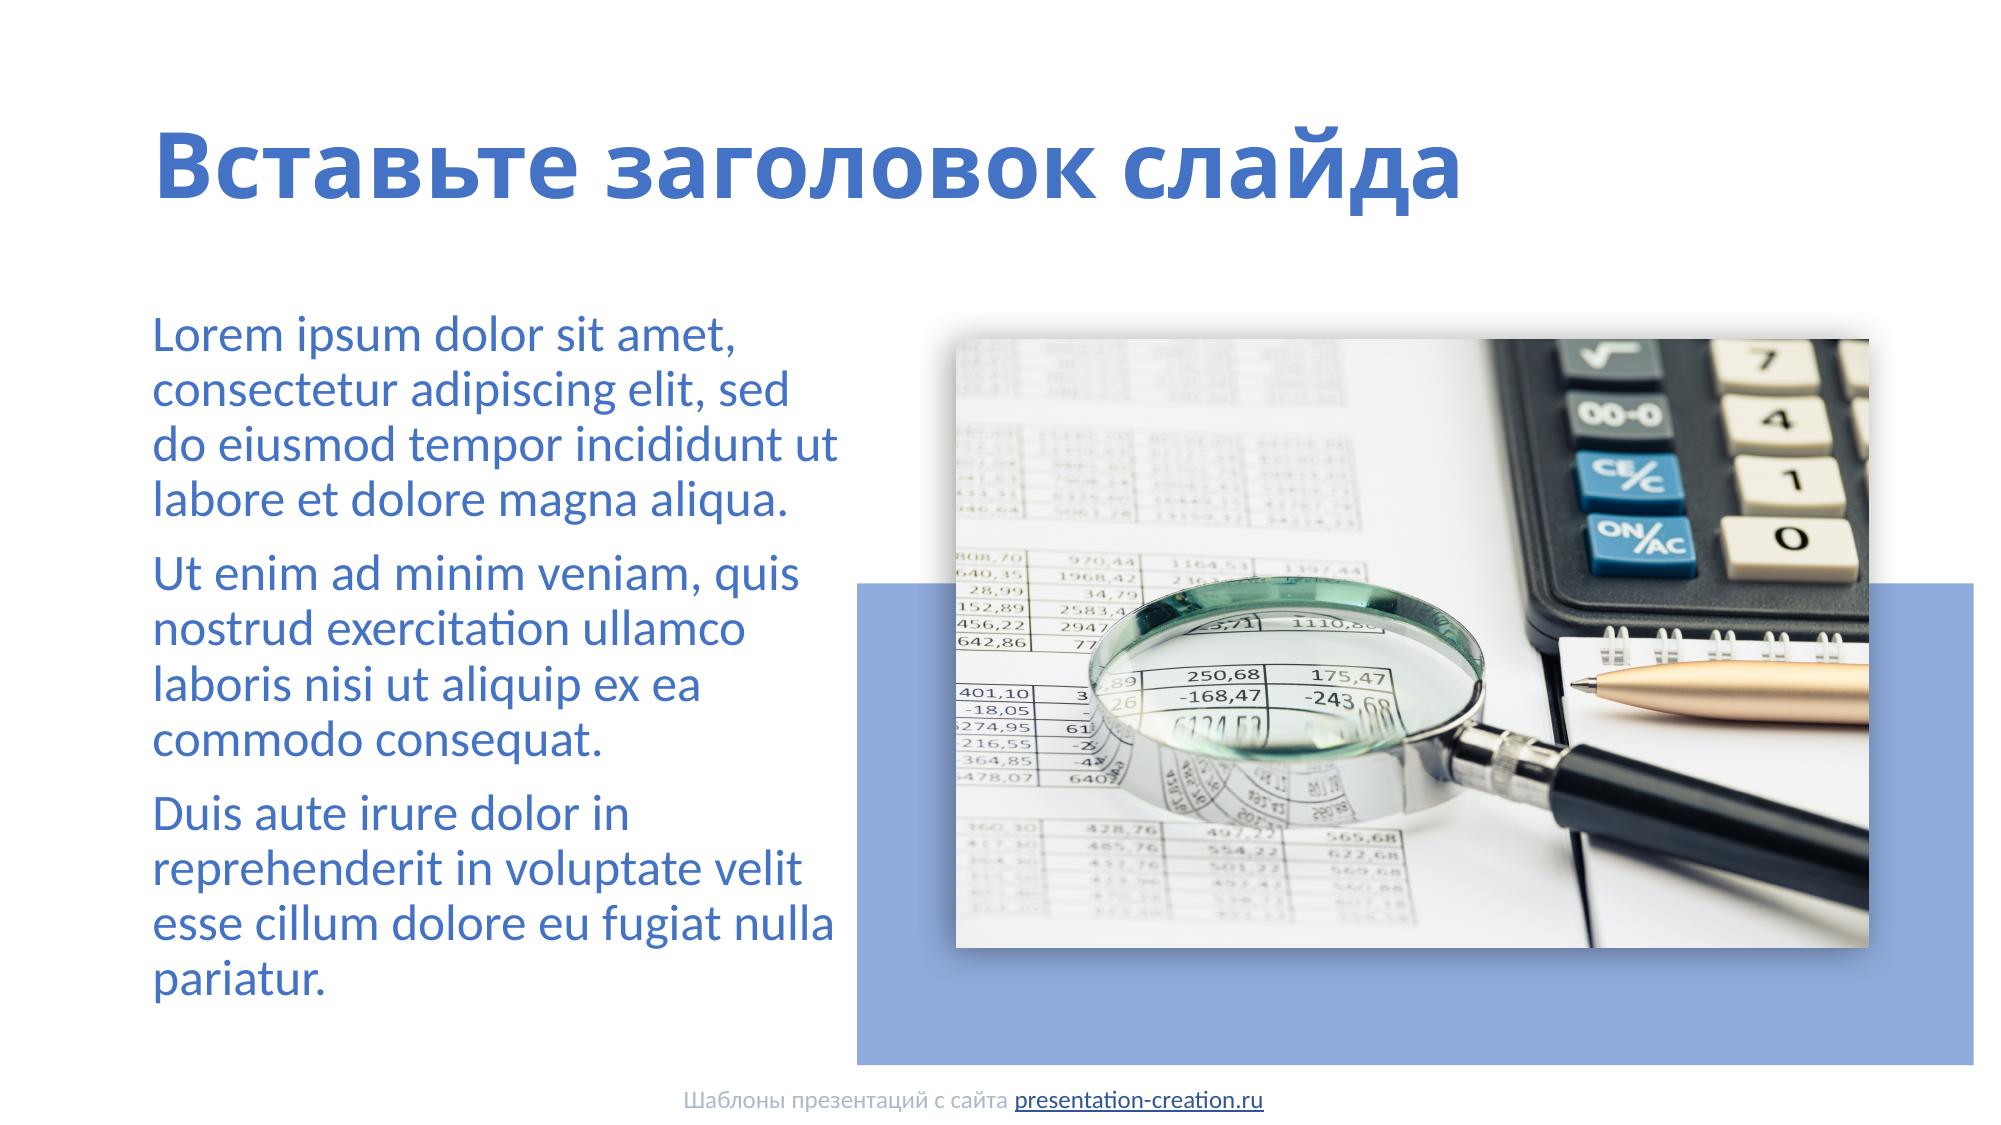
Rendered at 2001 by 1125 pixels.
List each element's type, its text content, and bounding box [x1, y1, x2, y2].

text_box [858, 582, 1975, 1066]
title Вставьте заголовок слайда [137, 59, 1863, 278]
picture [956, 339, 1869, 948]
list Lorem ipsum dolor sit amet, consectetur adipiscing elit, sed do eiusmod tempor incididunt ut labore et dolore magna aliqua. Ut enim ad minim veniam, quis nostrud exercitation ullamco laboris nisi ut aliquip ex ea commodo consequat. Duis aute irure dolor in reprehenderit in voluptate velit esse cillum dolore eu fugiat nulla pariatur. [137, 299, 858, 1066]
text_box Шаблоны презентаций с сайта presentation-creation.ru [623, 1075, 1324, 1125]
